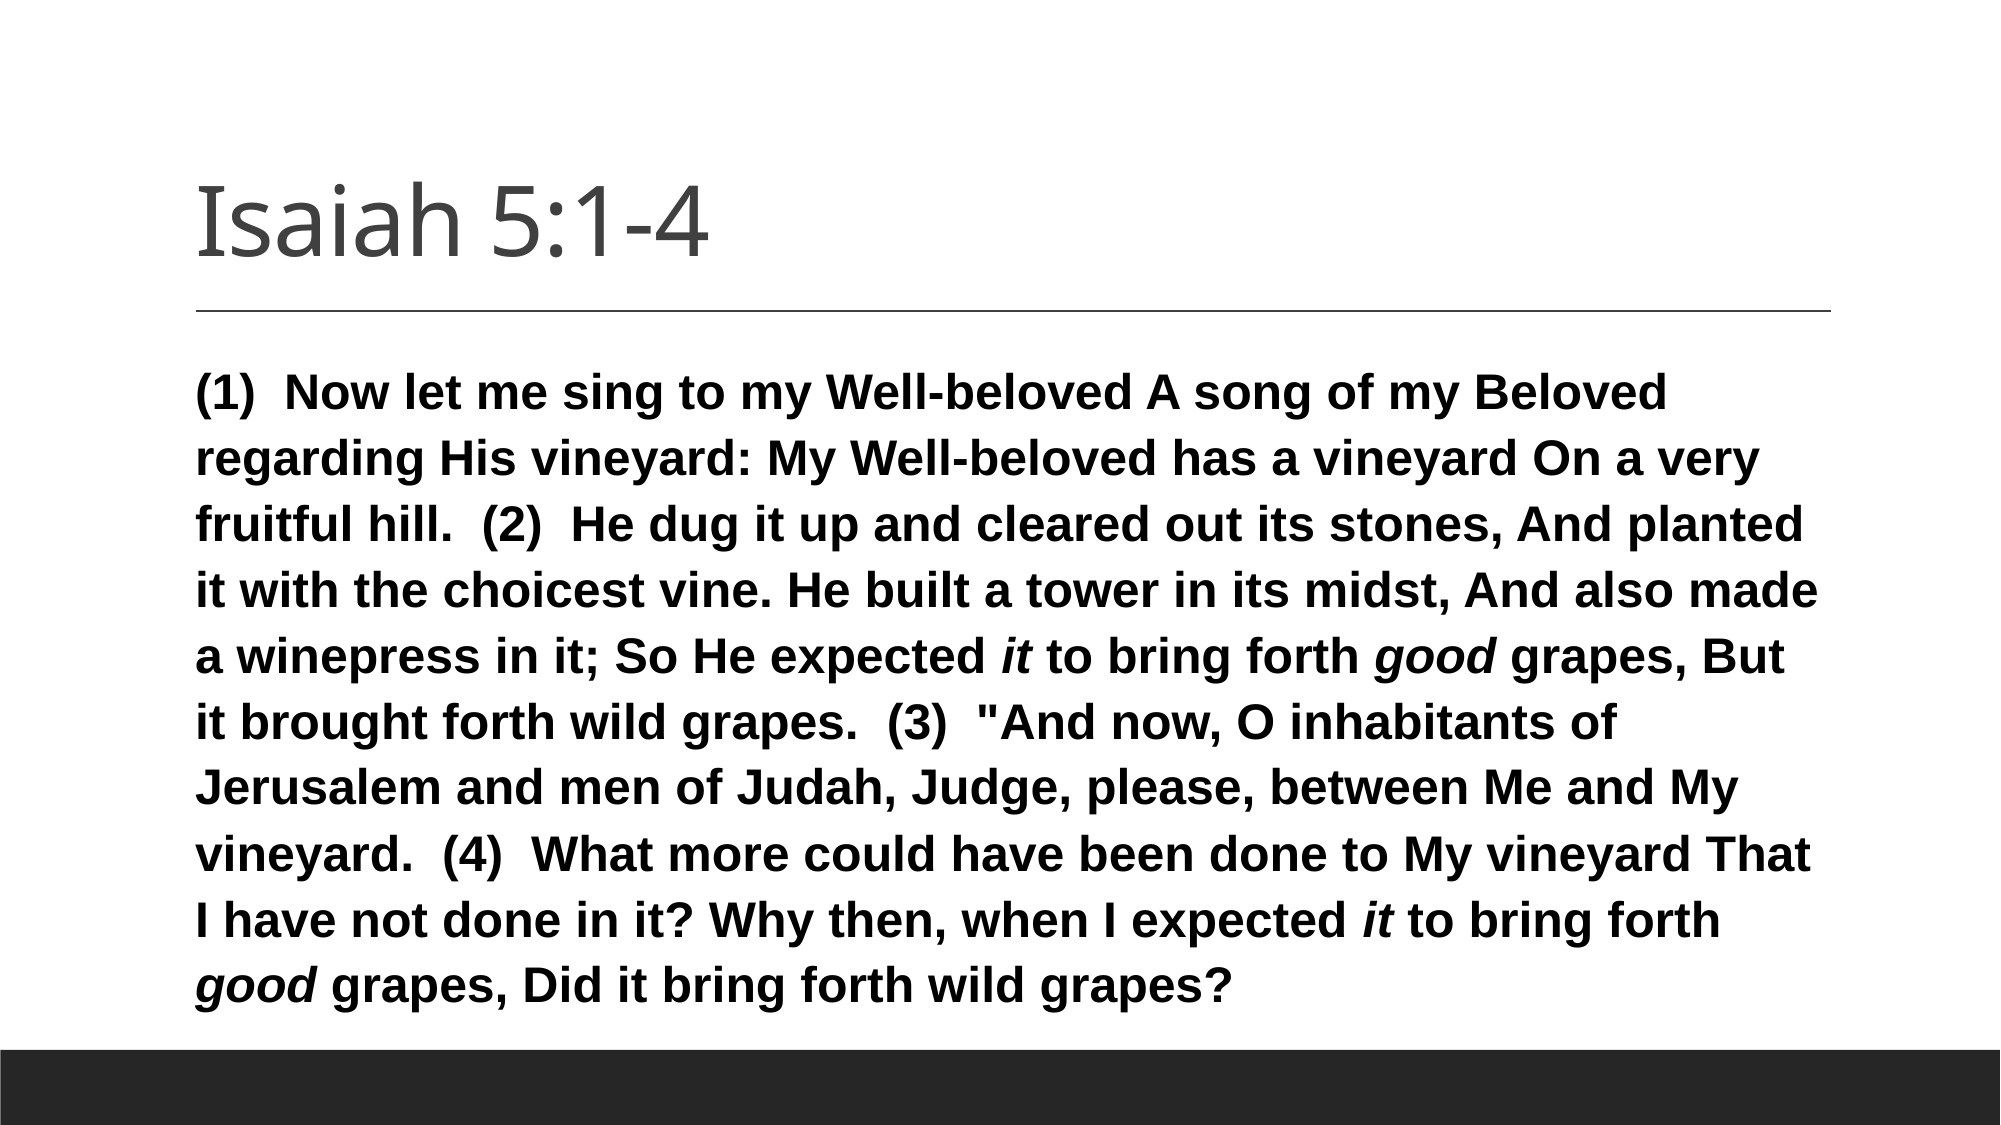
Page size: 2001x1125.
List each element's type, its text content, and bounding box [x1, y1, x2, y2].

title Isaiah 5:1-4 [180, 47, 1830, 285]
list (1) Now let me sing to my Well-beloved A song of my Beloved regarding His vineyard: My Well-beloved has a vineyard On a very fruitful hill. (2) He dug it up and cleared out its stones, And planted it with the choicest vine. He built a tower in its midst, And also made a winepress in it; So He expected it to bring forth good grapes, But it brought forth wild grapes. (3) "And now, O inhabitants of Jerusalem and men of Judah, Judge, please, between Me and My vineyard. (4) What more could have been done to My vineyard That I have not done in it? Why then, when I expected it to bring forth good grapes, Did it bring forth wild grapes? [180, 345, 1830, 963]
